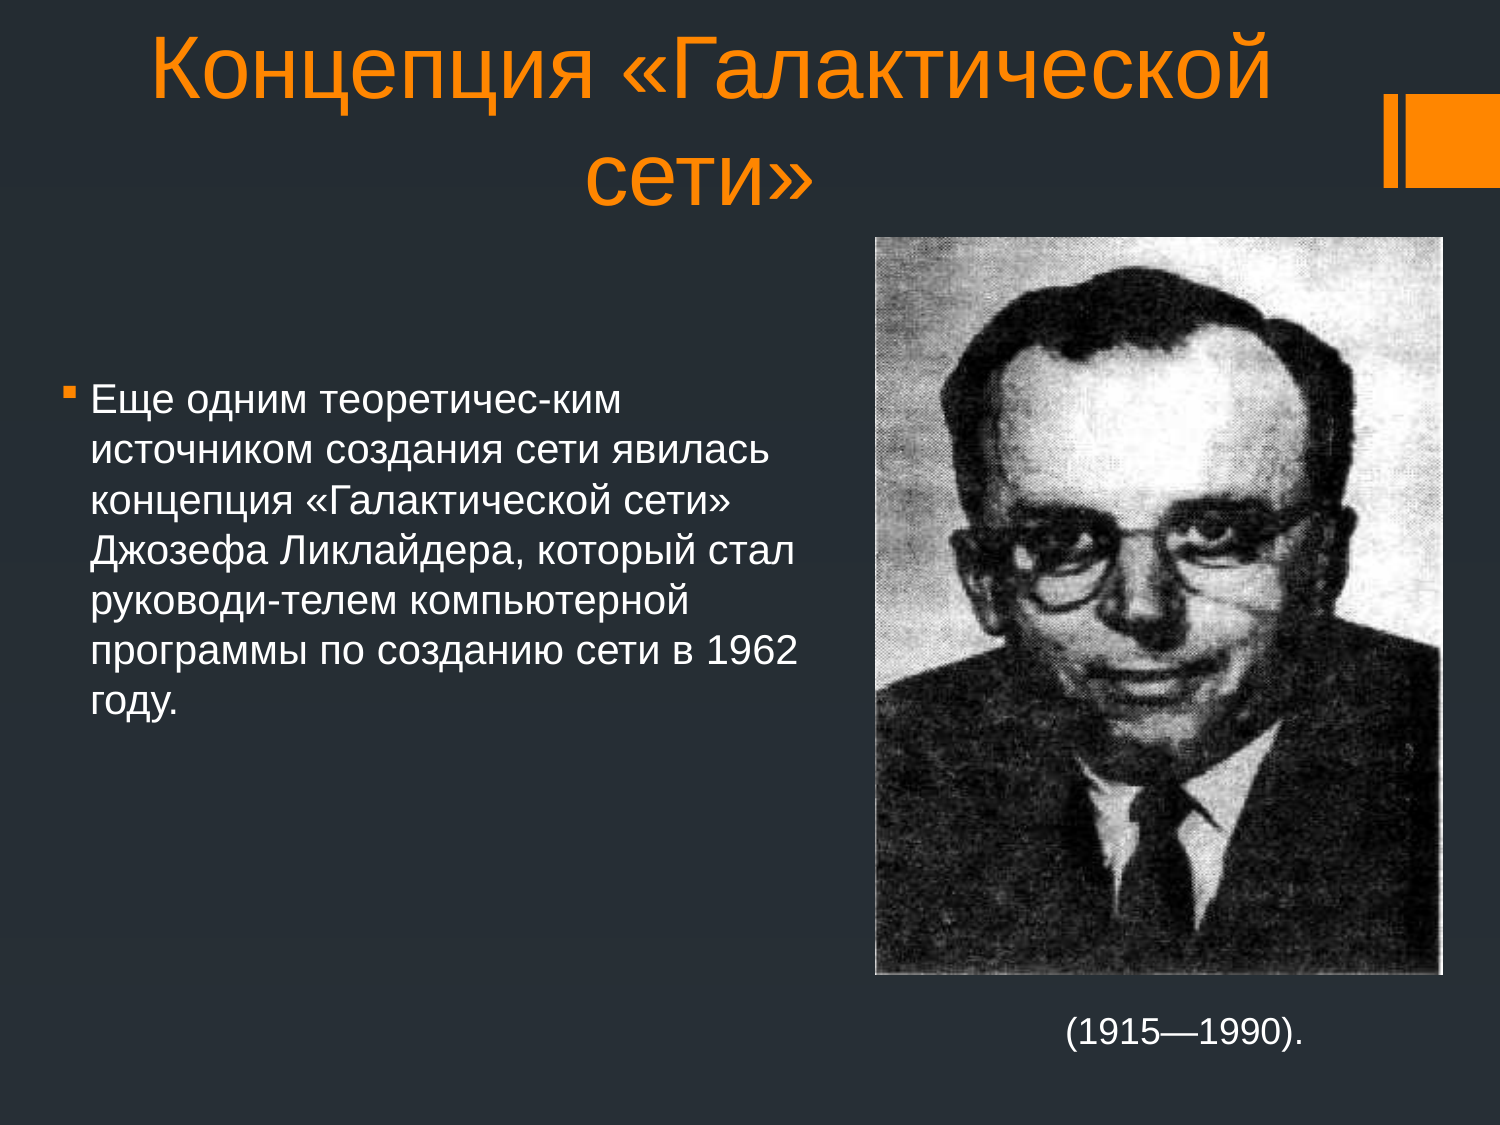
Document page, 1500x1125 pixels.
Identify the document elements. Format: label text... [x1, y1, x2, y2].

list Еще одним теоретичес-ким источником создания сети явилась концепция «Галактической сети» Джозефа Ликлайдера, который стал руководи-телем компьютерной программы по созданию сети в 1962 году. [37, 364, 863, 1003]
picture [874, 236, 1443, 976]
title Концепция «Галактической сети» [37, 0, 1388, 338]
text_box (1915—1990). [1050, 999, 1320, 1060]
